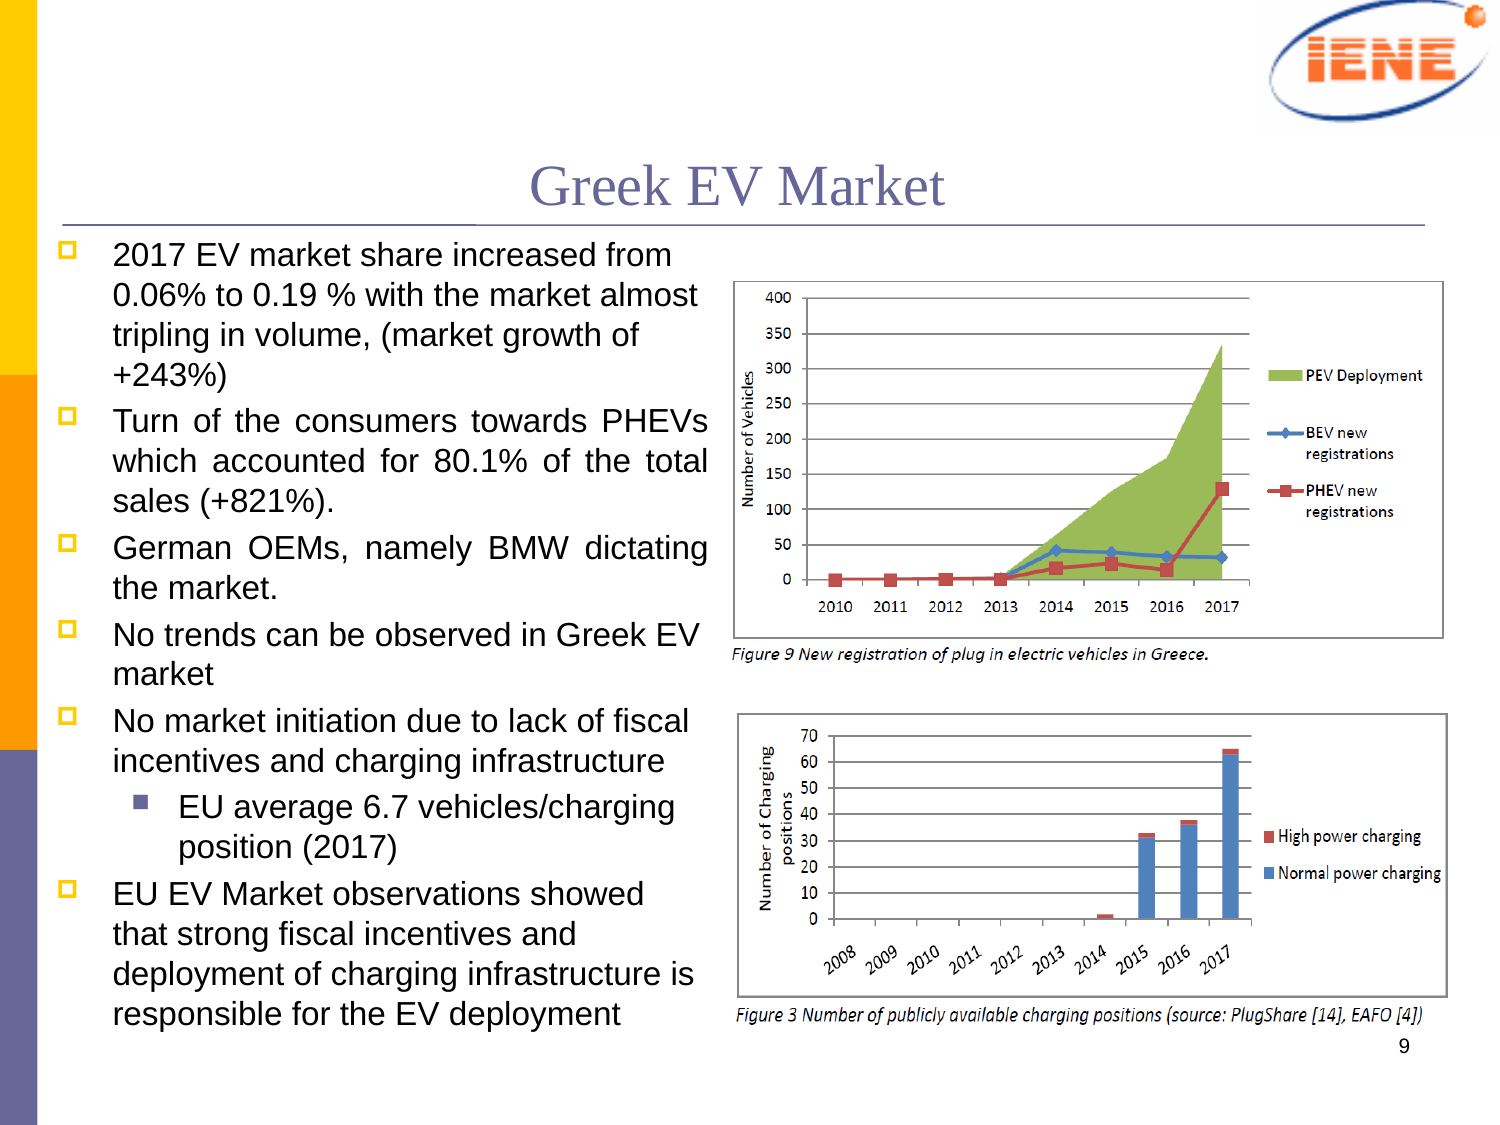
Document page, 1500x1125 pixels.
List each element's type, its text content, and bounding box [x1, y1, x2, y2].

picture [1256, 0, 1500, 131]
list 2017 EV market share increased from 0.06% to 0.19 % with the market almost tripling in volume, (market growth of +243%) Turn of the consumers towards PHEVs which accounted for 80.1% of the total sales (+821%). German OEMs, namely BMW dictating the market. No trends can be observed in Greek EV market No market initiation due to lack of fiscal incentives and charging infrastructure EU average 6.7 vehicles/charging position (2017) EU EV Market observations showed that strong fiscal incentives and deployment of charging infrastructure is responsible for the EV deployment [41, 225, 725, 1041]
picture [730, 278, 1448, 670]
slide_number 9 [1074, 1044, 1426, 1101]
picture [724, 703, 1453, 1036]
title Greek EV Market [62, 37, 1413, 225]
